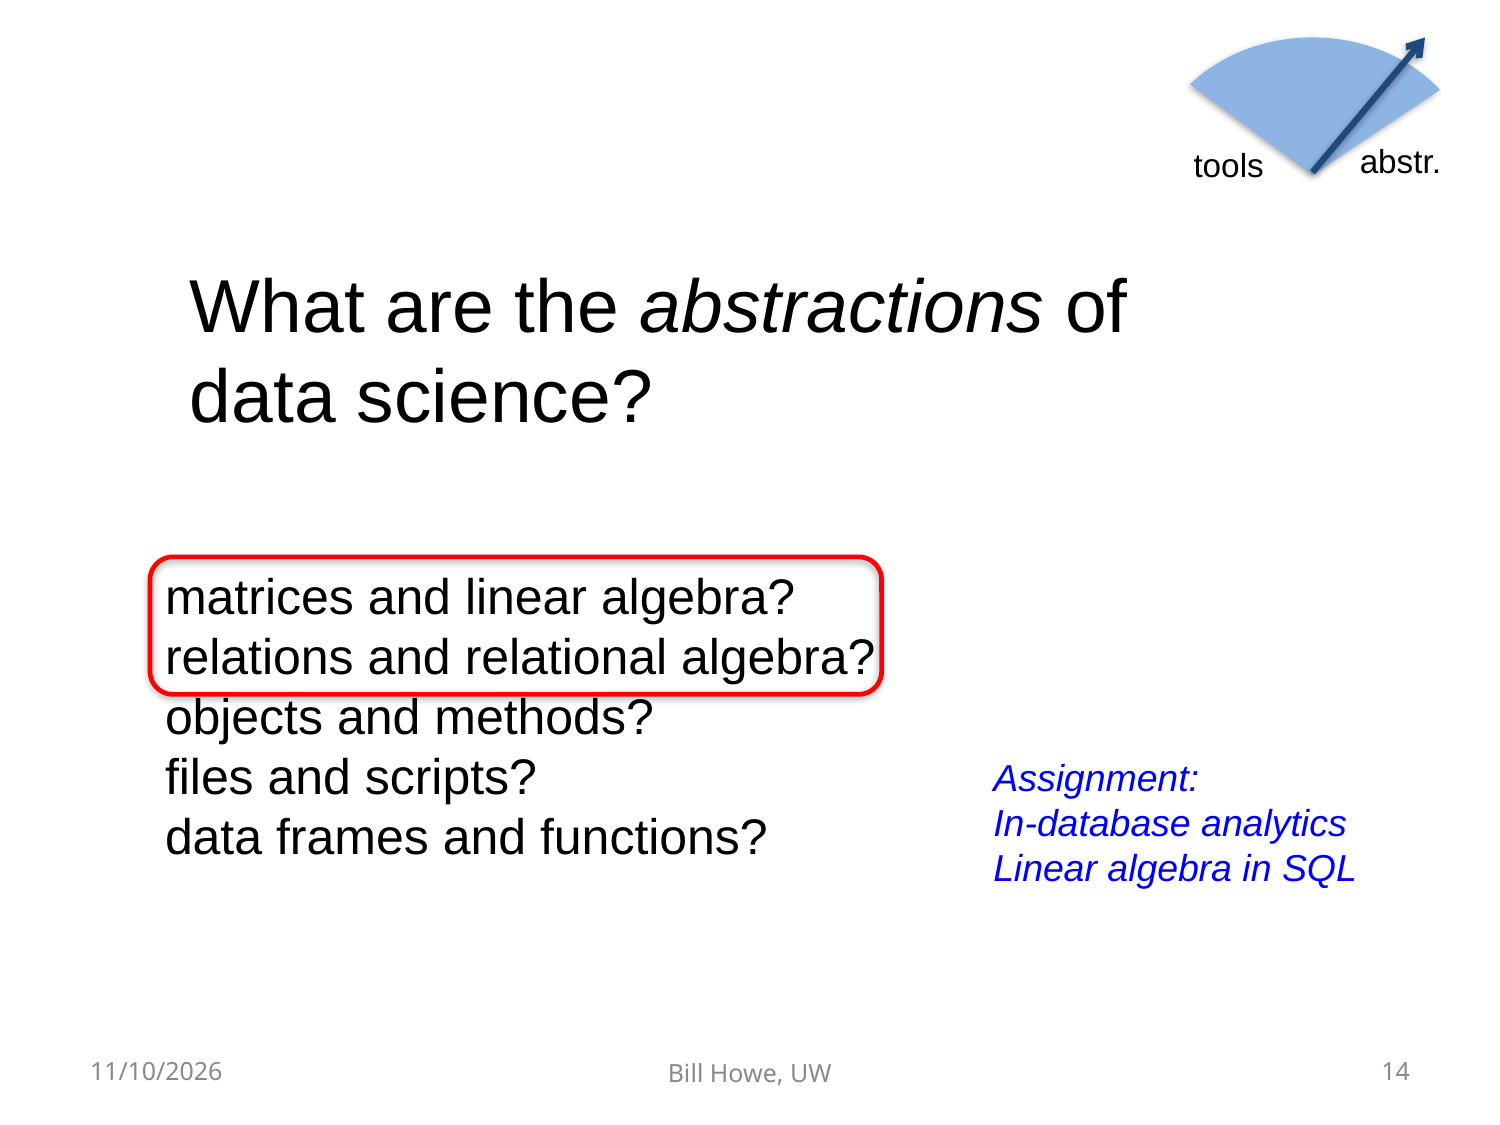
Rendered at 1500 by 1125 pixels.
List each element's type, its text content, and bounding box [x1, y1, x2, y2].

text_box tools [1178, 136, 1329, 192]
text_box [1312, 37, 1426, 173]
text_box What are the abstractions of data science? [174, 249, 1200, 445]
text_box [149, 556, 883, 696]
slide_number 14 [1074, 1042, 1425, 1103]
text_box [1189, 36, 1311, 136]
text_box Assignment: In-database analytics Linear algebra in SQL [978, 746, 1379, 896]
text_box matrices and linear algebra? relations and relational algebra? objects and methods? files and scripts? data frames and functions? [150, 556, 1325, 872]
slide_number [75, 1042, 425, 1103]
text_box abstr. [1344, 132, 1488, 188]
footer Bill Howe, UW [512, 1042, 988, 1103]
text_box [1429, 78, 1441, 99]
